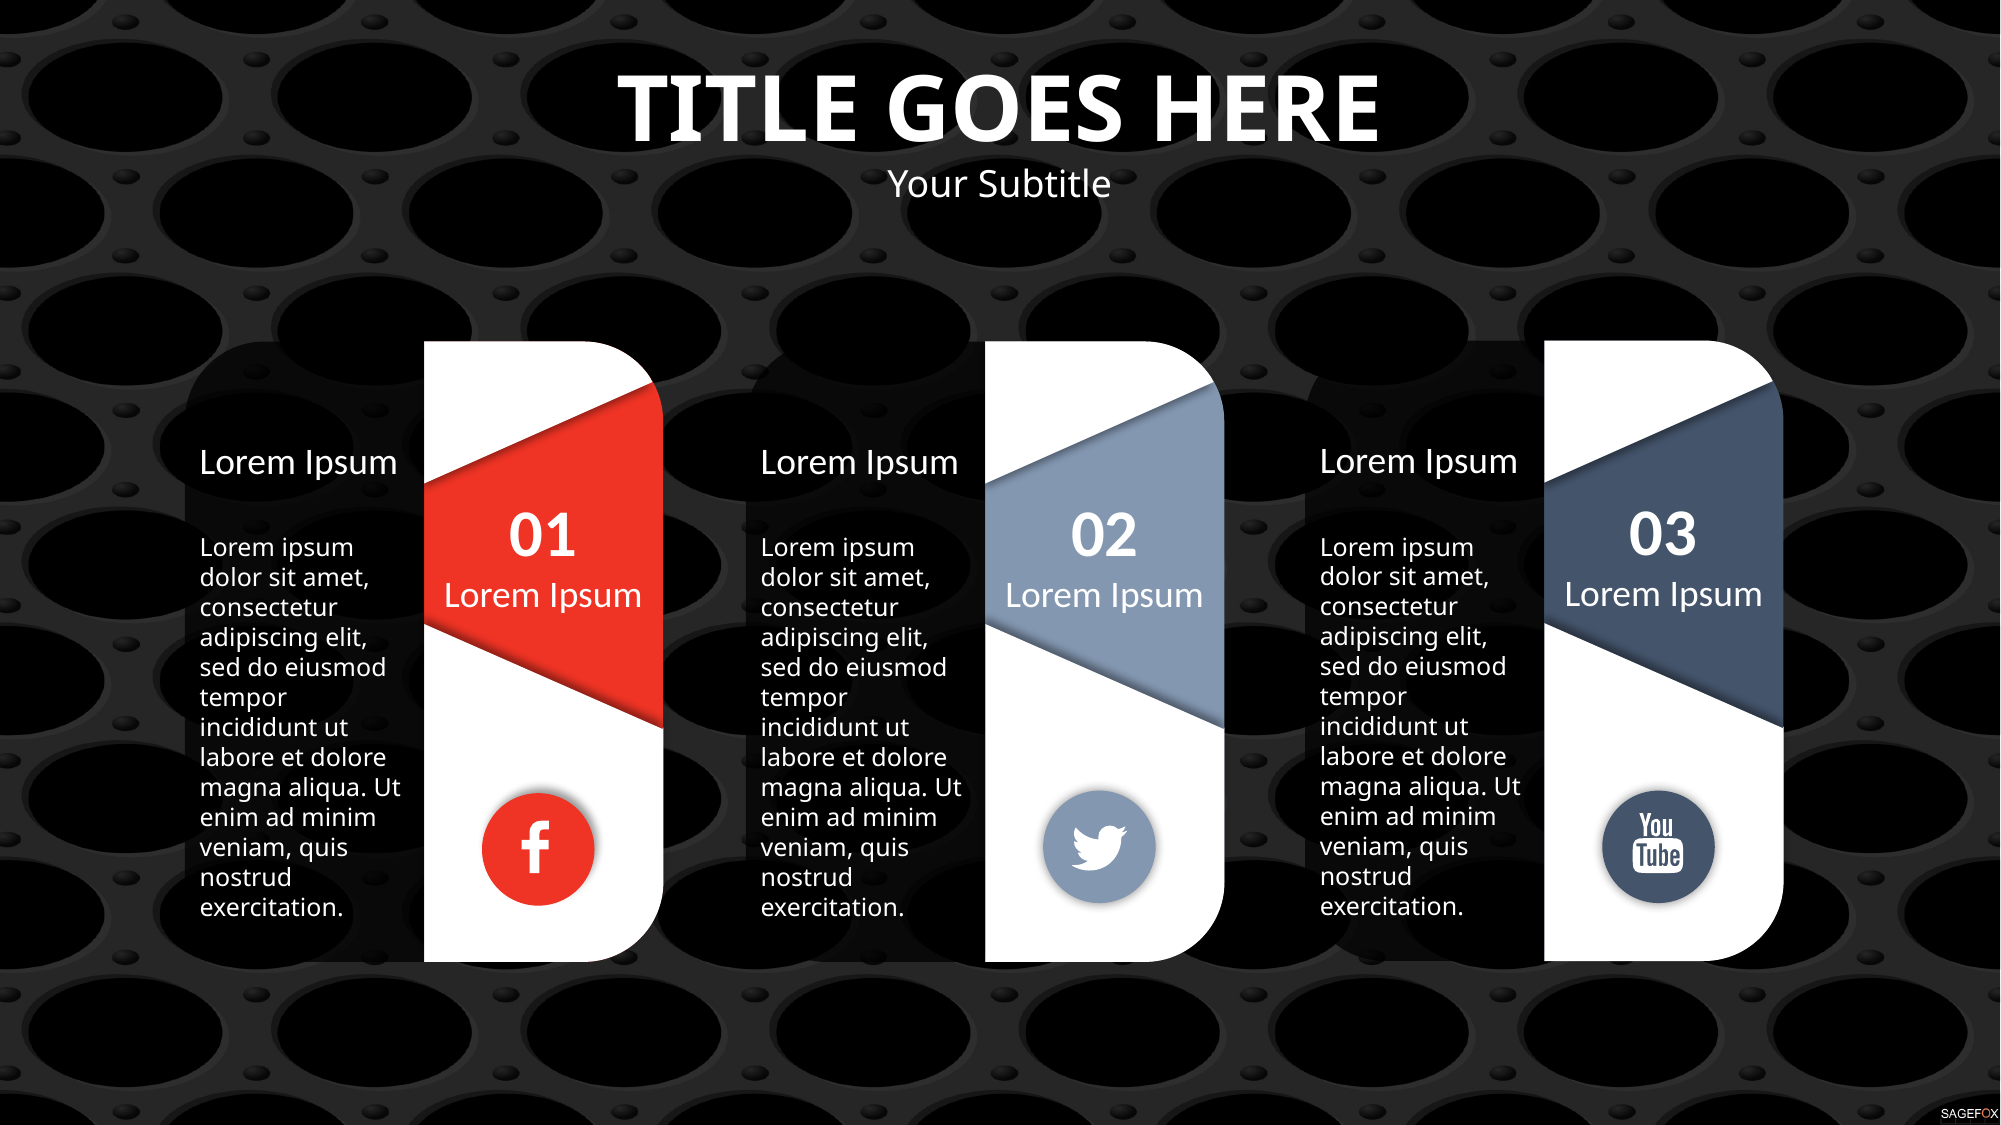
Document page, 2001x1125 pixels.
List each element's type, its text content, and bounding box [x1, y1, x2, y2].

picture [0, 0, 2001, 1125]
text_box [184, 341, 424, 962]
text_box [1305, 340, 1545, 961]
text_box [1545, 340, 1784, 961]
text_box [1043, 790, 1156, 904]
text_box TITLE GOES HERE Your Subtitle [548, 42, 1452, 212]
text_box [745, 341, 986, 962]
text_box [986, 341, 1225, 962]
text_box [481, 793, 595, 906]
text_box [424, 341, 664, 962]
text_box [1602, 790, 1715, 904]
